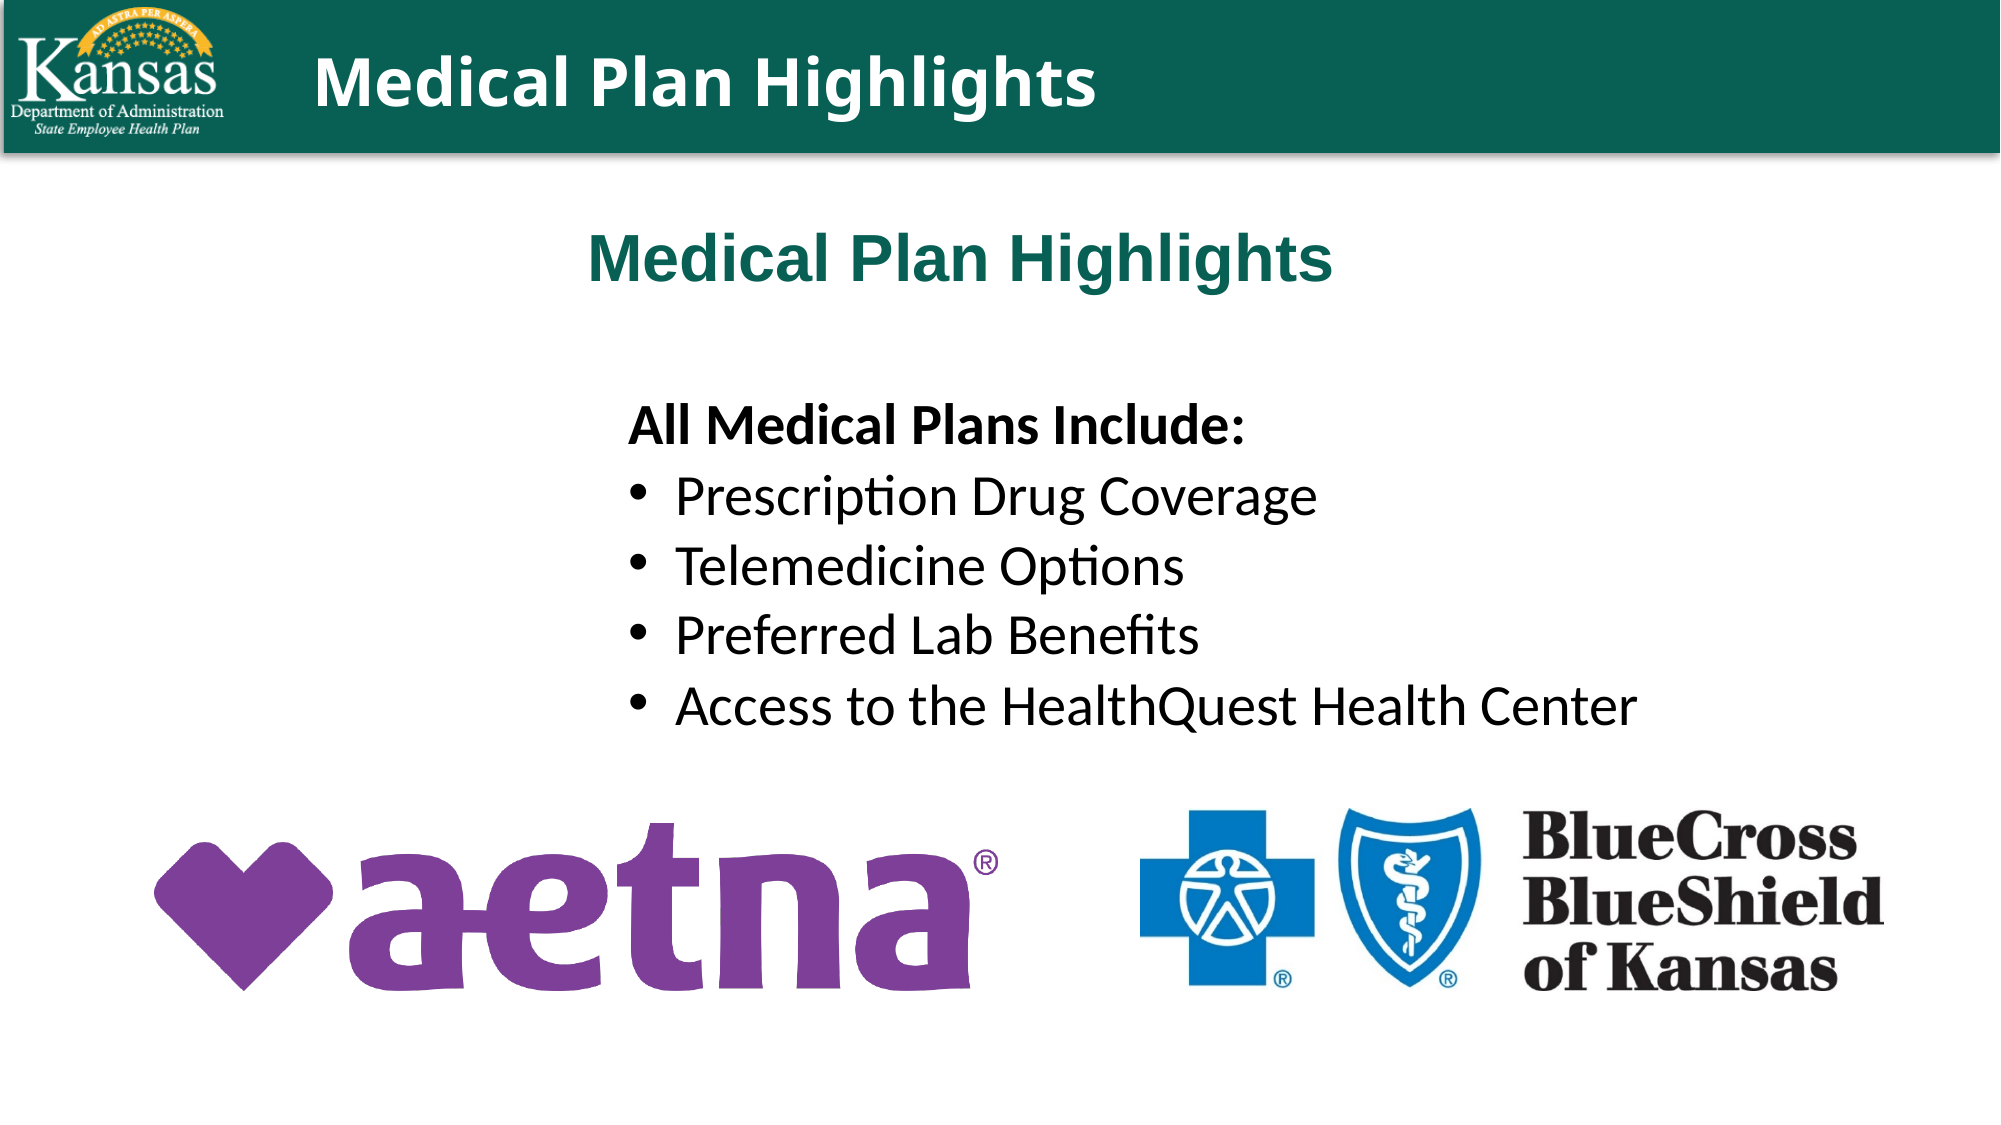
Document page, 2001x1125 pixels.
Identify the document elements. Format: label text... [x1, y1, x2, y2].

text_box [3, 0, 2000, 154]
picture [1140, 808, 1884, 991]
text_box Medical Plan Highlights [494, 207, 1428, 303]
text_box Medical Plan Highlights [296, 15, 1985, 129]
picture [11, 7, 224, 137]
text_box All Medical Plans Include: Prescription Drug Coverage Telemedicine Options Preferred Lab Benefits Access to the HealthQuest Health Center [613, 379, 1668, 744]
picture [154, 823, 999, 991]
